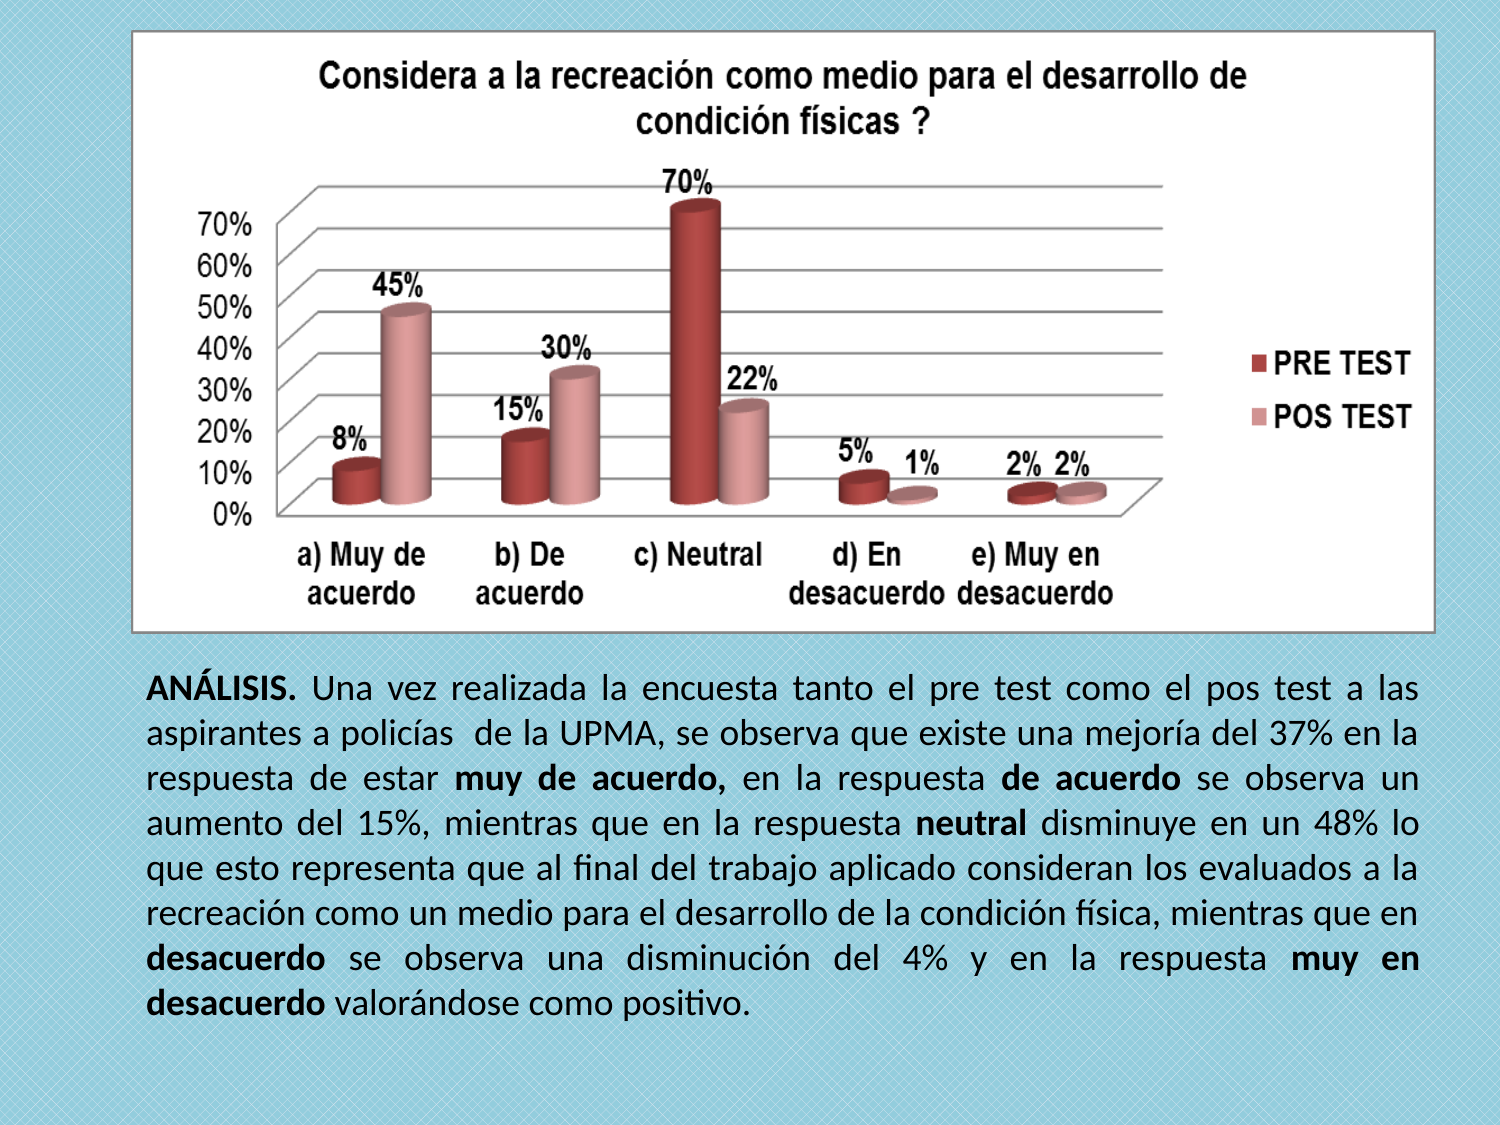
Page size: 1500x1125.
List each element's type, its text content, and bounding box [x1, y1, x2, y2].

text_box ANÁLISIS. Una vez realizada la encuesta tanto el pre test como el pos test a las aspirantes a policías de la UPMA, se observa que existe una mejoría del 37% en la respuesta de estar muy de acuerdo, en la respuesta de acuerdo se observa un aumento del 15%, mientras que en la respuesta neutral disminuye en un 48% lo que esto representa que al final del trabajo aplicado consideran los evaluados a la recreación como un medio para el desarrollo de la condición física, mientras que en desacuerdo se observa una disminución del 4% y en la respuesta muy en desacuerdo valorándose como positivo. [131, 655, 1435, 1076]
picture [131, 30, 1436, 634]
